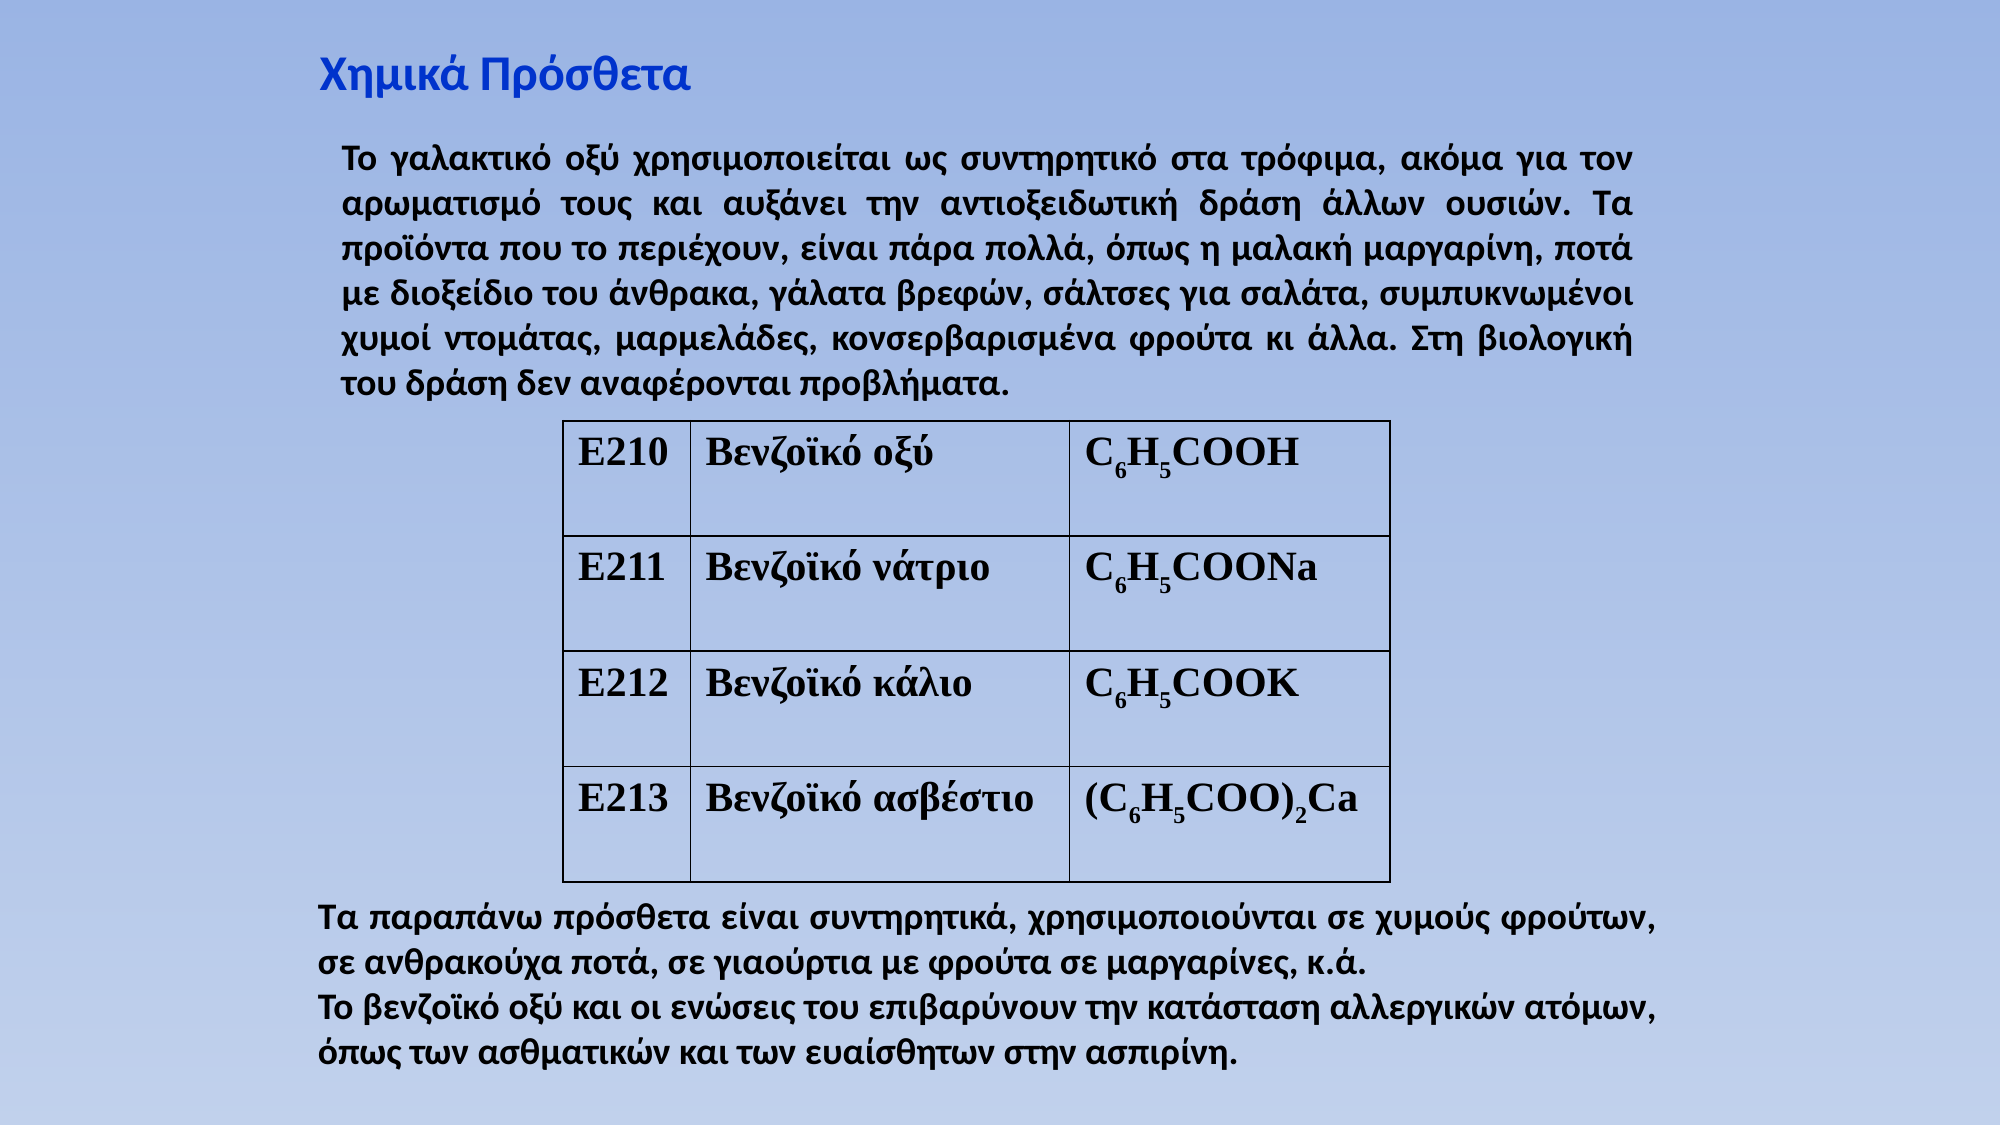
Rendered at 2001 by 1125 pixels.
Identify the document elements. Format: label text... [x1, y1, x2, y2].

table_cell Ε213 [564, 767, 690, 881]
table_cell Βενζοϊκό ασβέστιο [691, 767, 1069, 881]
text_box Χημικά Πρόσθετα [304, 32, 718, 108]
table_header C6H5COOH [1070, 422, 1389, 535]
table_header Ε210 [564, 422, 690, 535]
table_cell C6H5COONa [1070, 537, 1389, 650]
table_cell Ε212 [564, 652, 690, 766]
table_header Βενζοϊκό οξύ [691, 422, 1069, 535]
table_cell Ε211 [564, 537, 690, 650]
text_box Τα παραπάνω πρόσθετα είναι συντηρητικά, χρησιμοποιούνται σε χυμούς φρούτων, σε ανθρακούχα ποτά, σε γιαούρτια με φρούτα σε μαργαρίνες, κ.ά. Το βενζοϊκό οξύ και οι ενώσεις του επιβαρύνουν την κατάσταση αλλεργικών ατόμων, όπως των ασθματικών και των ευαίσθητων στην ασπιρίνη. [303, 884, 1674, 1080]
table_cell Βενζοϊκό κάλιο [691, 652, 1069, 766]
text_box Το γαλακτικό οξύ χρησιμοποιείται ως συντηρητικό στα τρόφιμα, ακόμα για τον αρωματισμό τους και αυξάνει την αντιοξειδωτική δράση άλλων ουσιών. Τα προϊόντα που το περιέχουν, είναι πάρα πολλά, όπως η μαλακή μαργαρίνη, ποτά με διοξείδιο του άνθρακα, γάλατα βρεφών, σάλτσες για σαλάτα, συμπυκνωμένοι χυμοί ντομάτας, μαρμελάδες, κονσερβαρισμένα φρούτα κι άλλα. Στη βιολογική του δράση δεν αναφέρονται προβλήματα. [326, 125, 1650, 411]
table_cell Βενζοϊκό νάτριο [691, 537, 1069, 650]
table_cell C6H5COOK [1070, 652, 1389, 766]
table_cell (C6H5COO)2Ca [1070, 767, 1389, 881]
